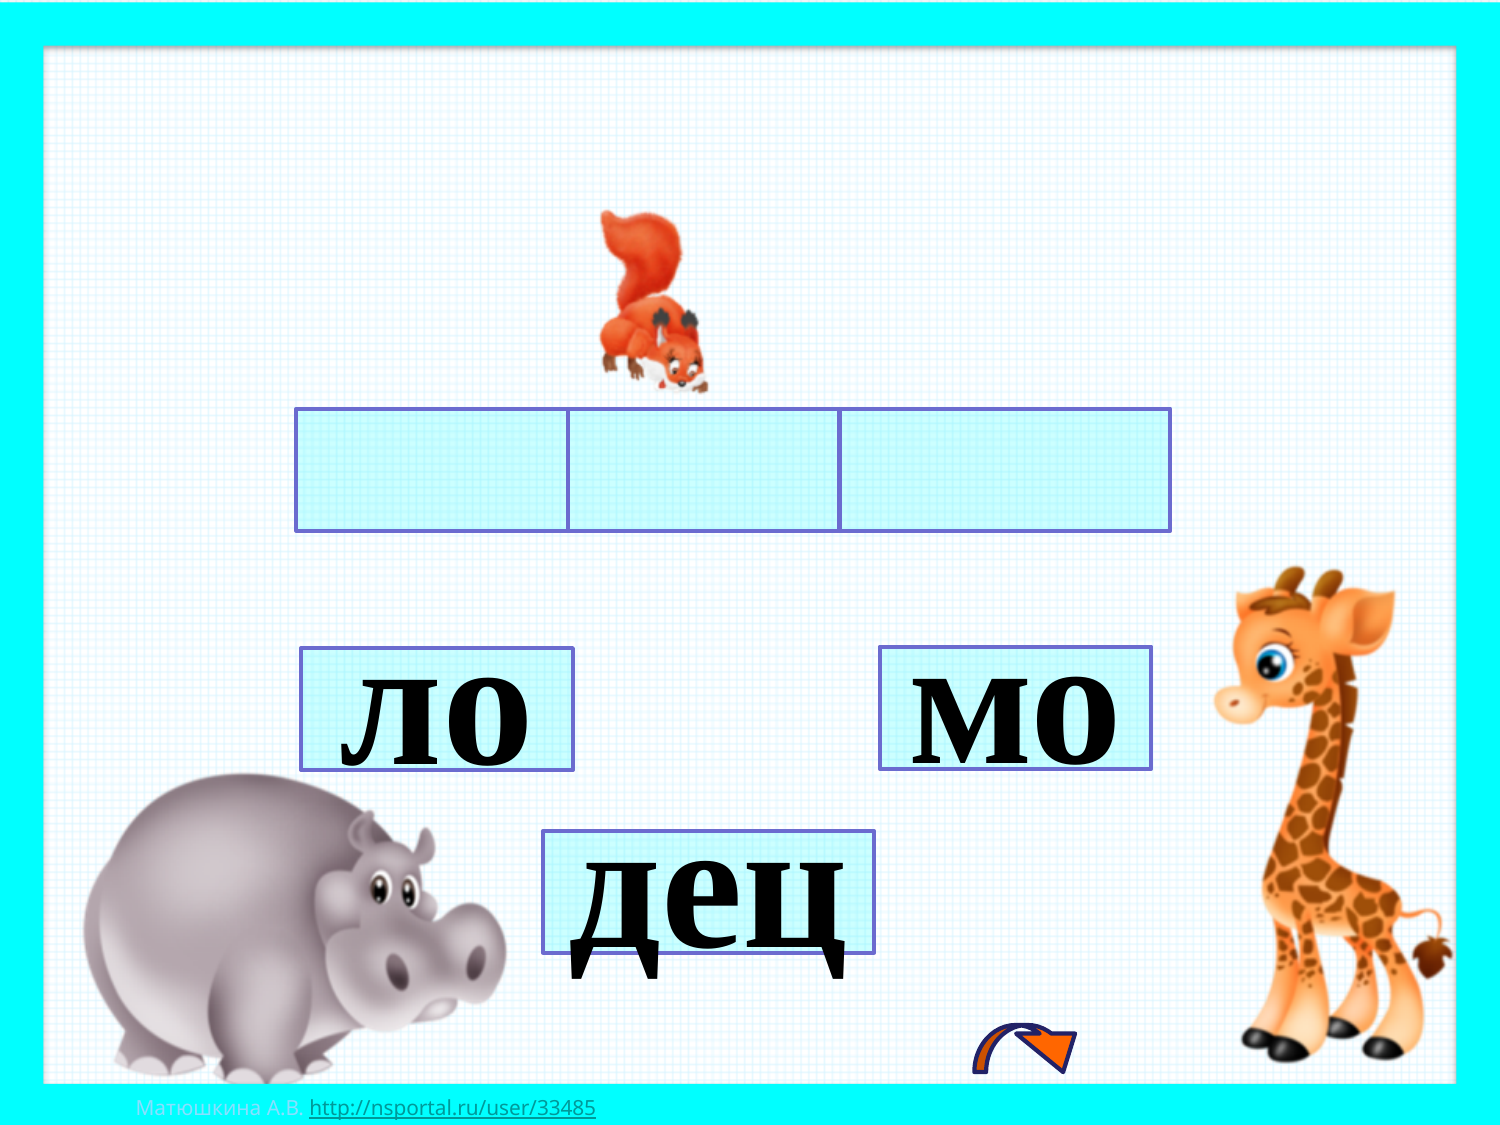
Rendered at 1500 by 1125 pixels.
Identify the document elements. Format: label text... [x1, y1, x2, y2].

text_box мо [878, 645, 1153, 771]
text_box дец [541, 829, 876, 955]
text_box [296, 408, 1171, 531]
picture [44, 46, 1456, 1083]
text_box [972, 1022, 1078, 1075]
text_box ло [299, 646, 575, 772]
